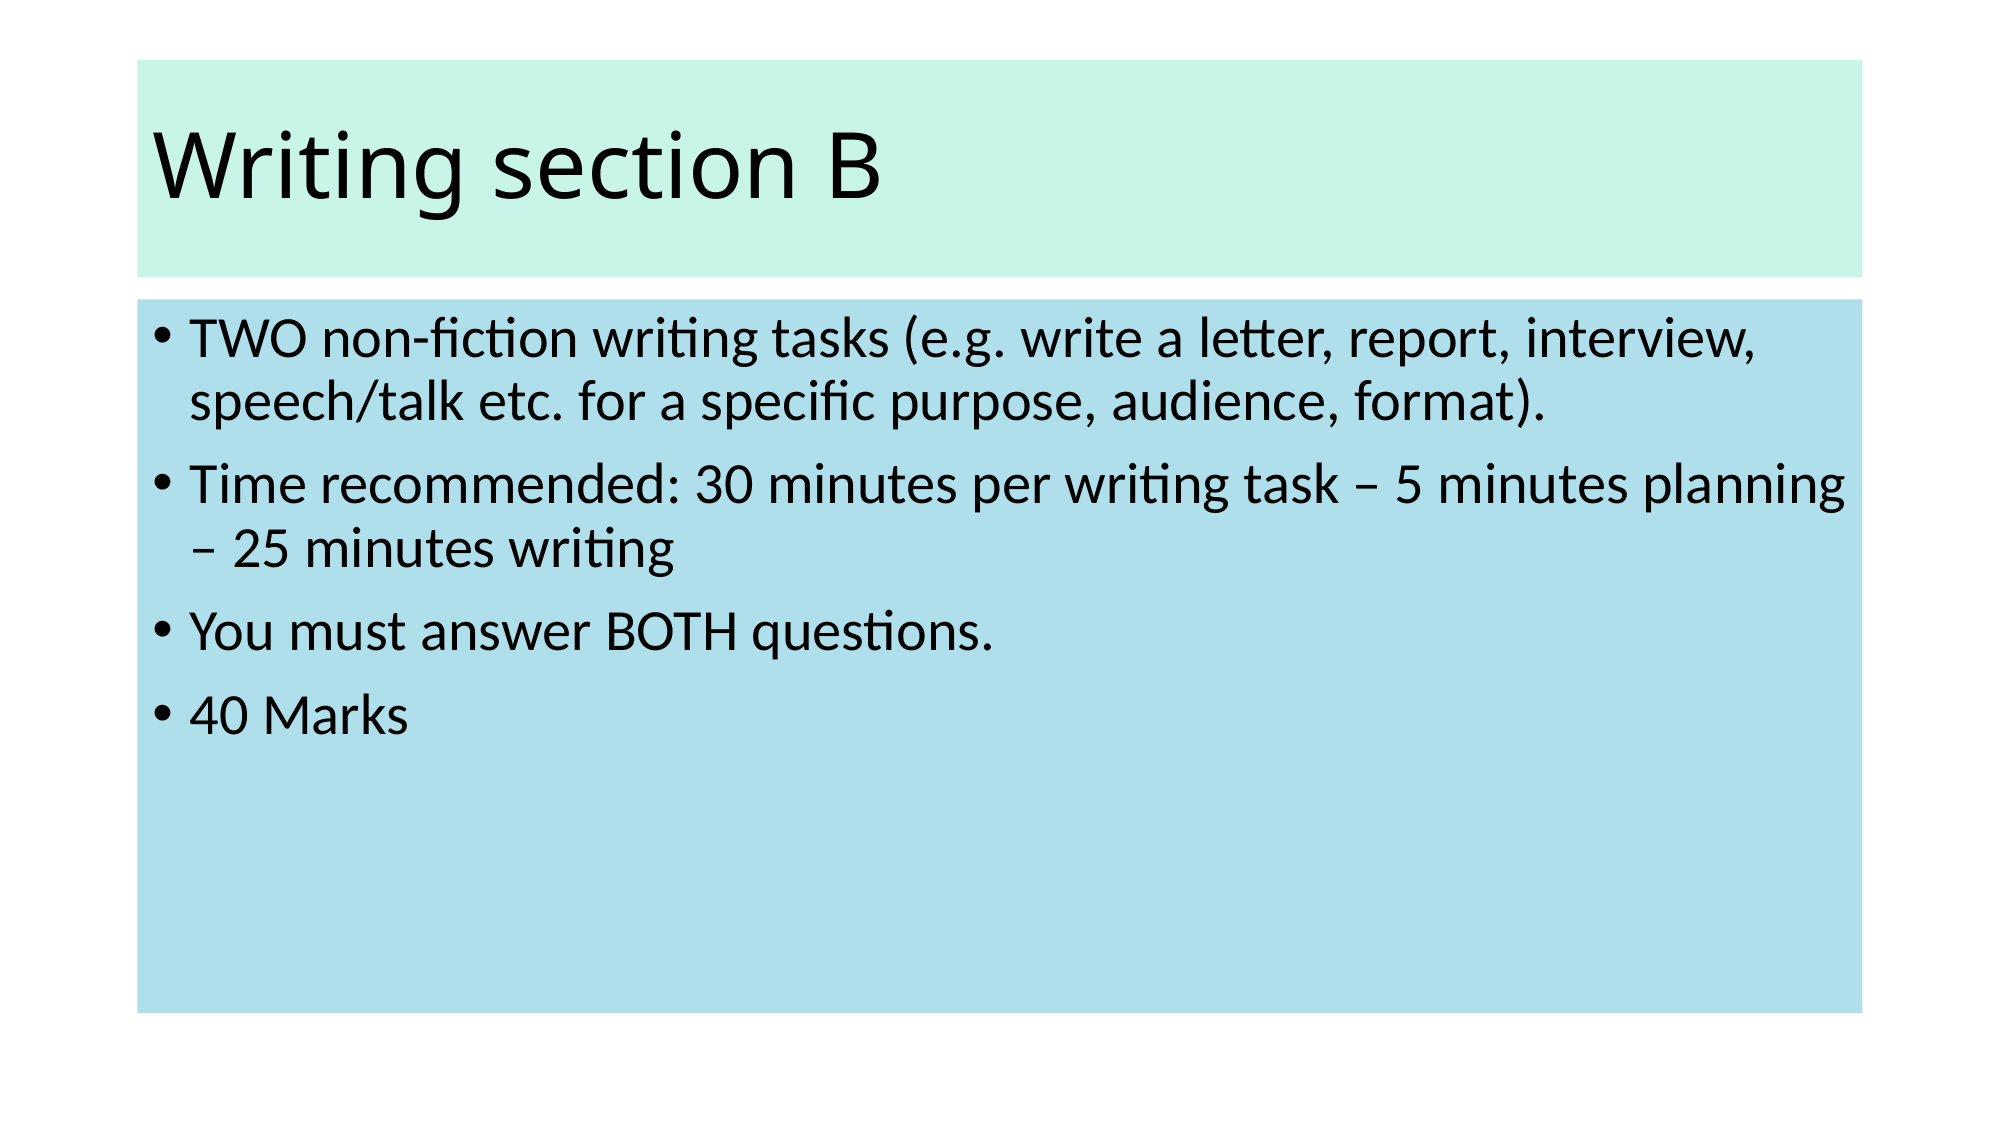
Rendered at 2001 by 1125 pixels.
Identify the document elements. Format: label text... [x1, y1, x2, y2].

title Writing section B [137, 59, 1863, 278]
list TWO non-fiction writing tasks (e.g. write a letter, report, interview, speech/talk etc. for a specific purpose, audience, format). Time recommended: 30 minutes per writing task – 5 minutes planning – 25 minutes writing You must answer BOTH questions. 40 Marks [137, 299, 1863, 1014]
